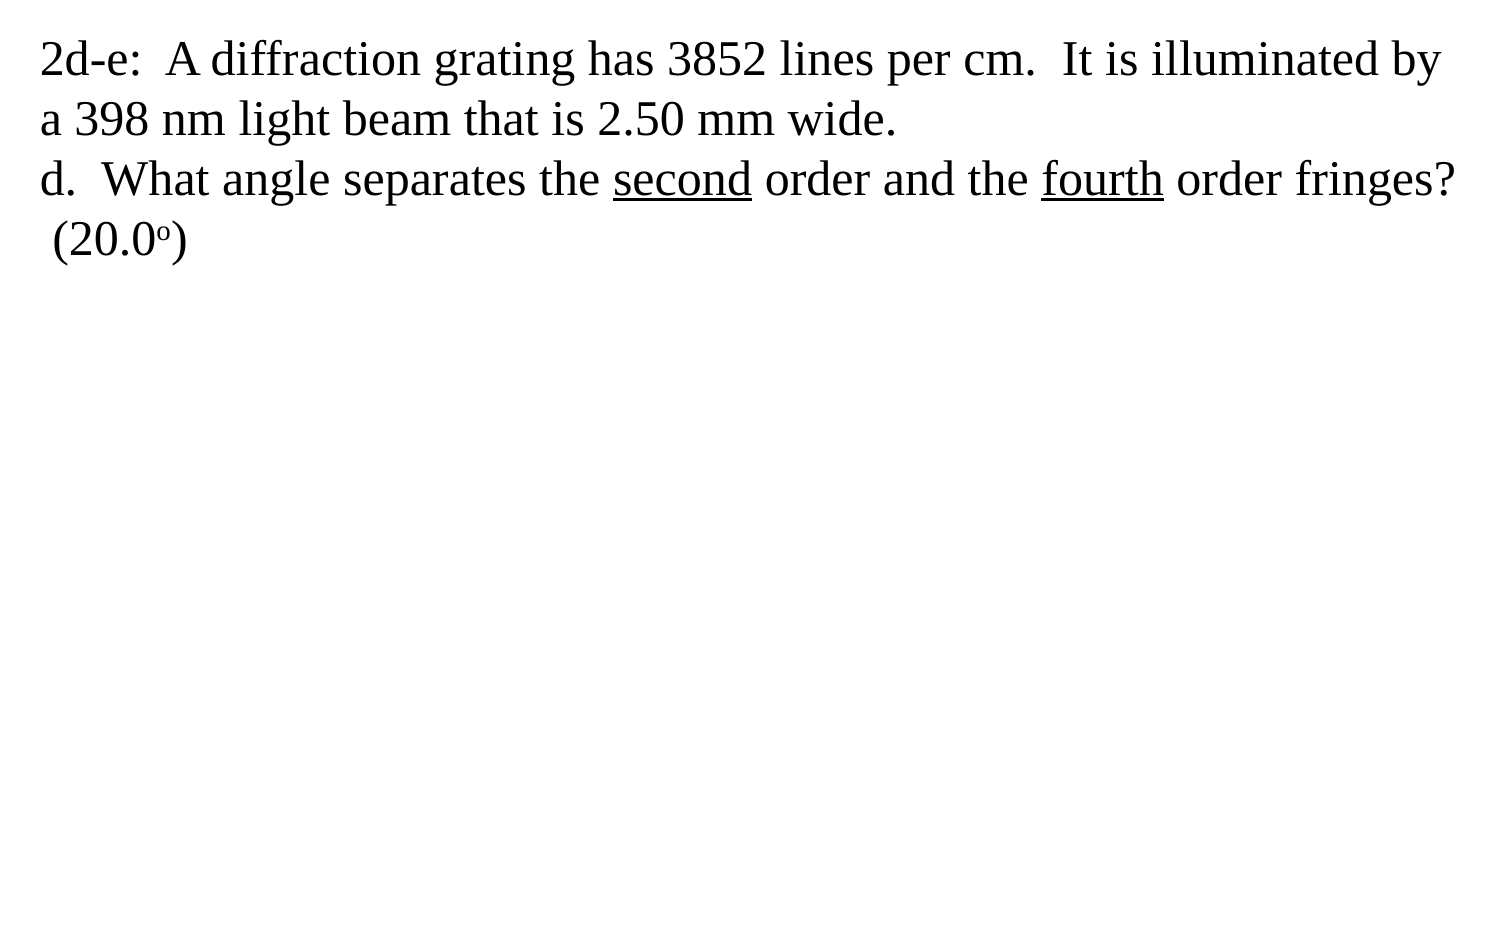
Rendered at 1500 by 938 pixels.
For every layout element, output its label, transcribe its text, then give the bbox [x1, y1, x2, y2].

text_box 2d-e: A diffraction grating has 3852 lines per cm. It is illuminated by a 398 nm light beam that is 2.50 mm wide. d. What angle separates the second order and the fourth order fringes? (20.0o) [24, 17, 1475, 273]
